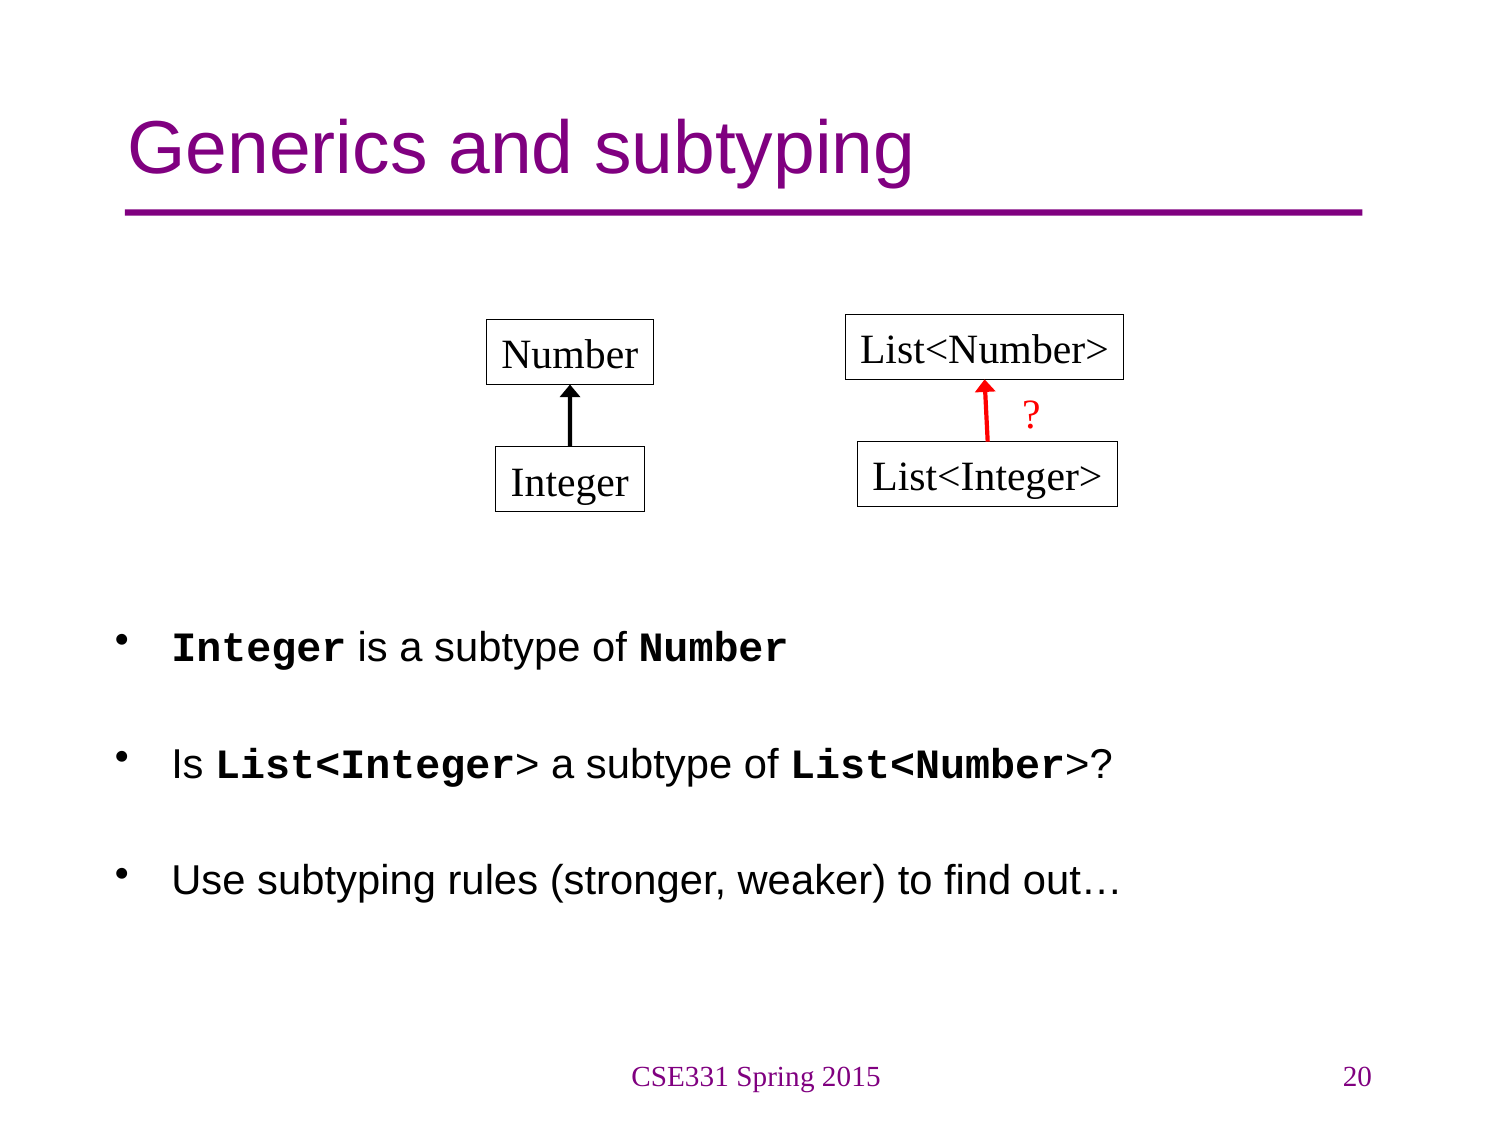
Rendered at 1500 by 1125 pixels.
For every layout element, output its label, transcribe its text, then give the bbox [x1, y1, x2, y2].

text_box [984, 379, 988, 442]
text_box Number [486, 319, 654, 385]
text_box List<Integer> [857, 441, 1118, 507]
text_box List<Number> [845, 314, 1124, 380]
slide_number 20 [1074, 1049, 1388, 1125]
text_box Integer [495, 446, 645, 512]
footer CSE331 Spring 2015 [474, 1049, 1038, 1125]
title Generics and subtyping [112, 50, 1388, 238]
list Integer is a subtype of Number Is List<Integer> a subtype of List<Number>? Use subtyping rules (stronger, weaker) to find out… [99, 612, 1463, 950]
text_box ? [1007, 379, 1056, 444]
